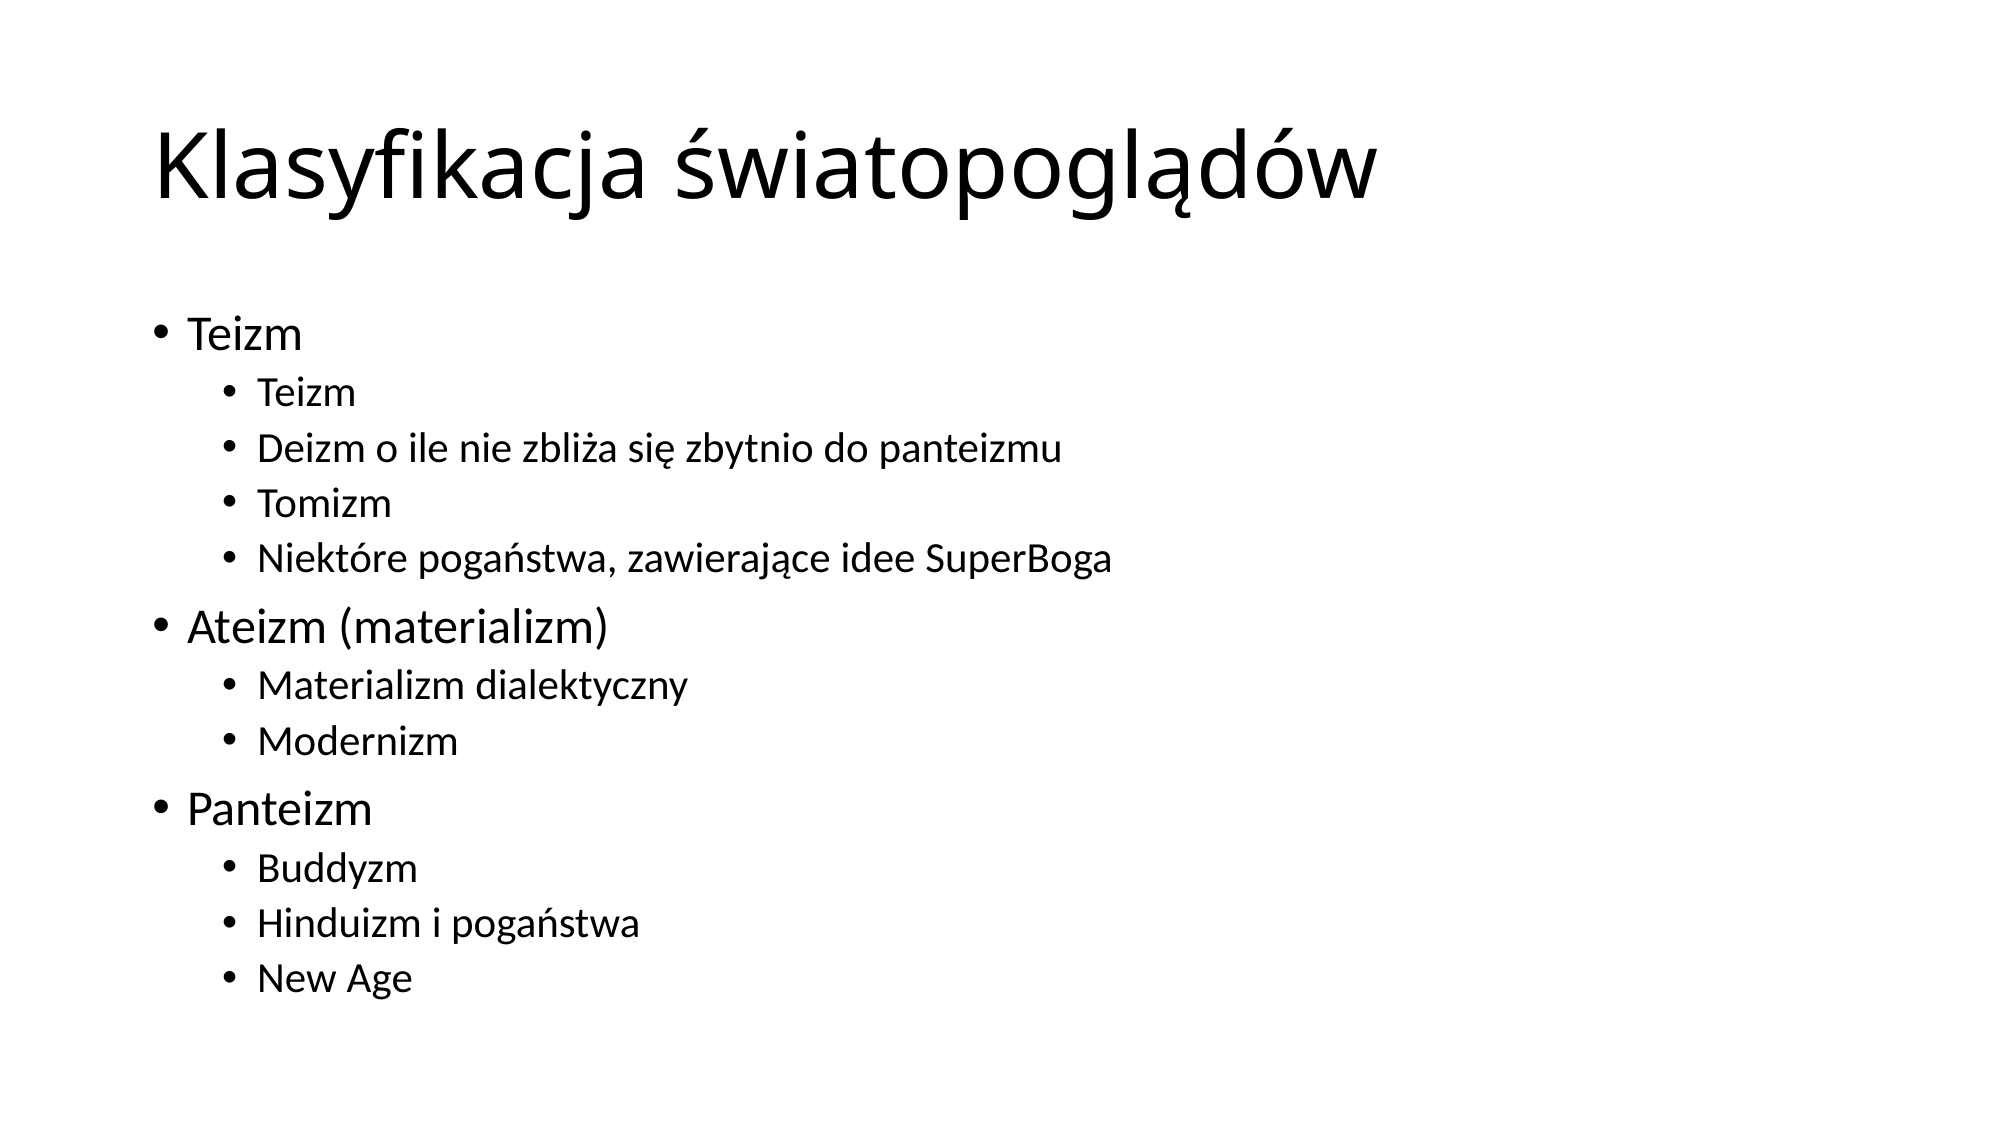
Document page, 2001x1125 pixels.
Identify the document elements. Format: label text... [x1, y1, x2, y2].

title Klasyfikacja światopoglądów [137, 59, 1863, 278]
list Teizm Teizm Deizm o ile nie zbliża się zbytnio do panteizmu Tomizm Niektóre pogaństwa, zawierające idee SuperBoga Ateizm (materializm) Materializm dialektyczny Modernizm Panteizm Buddyzm Hinduizm i pogaństwa New Age [137, 299, 1863, 1014]
